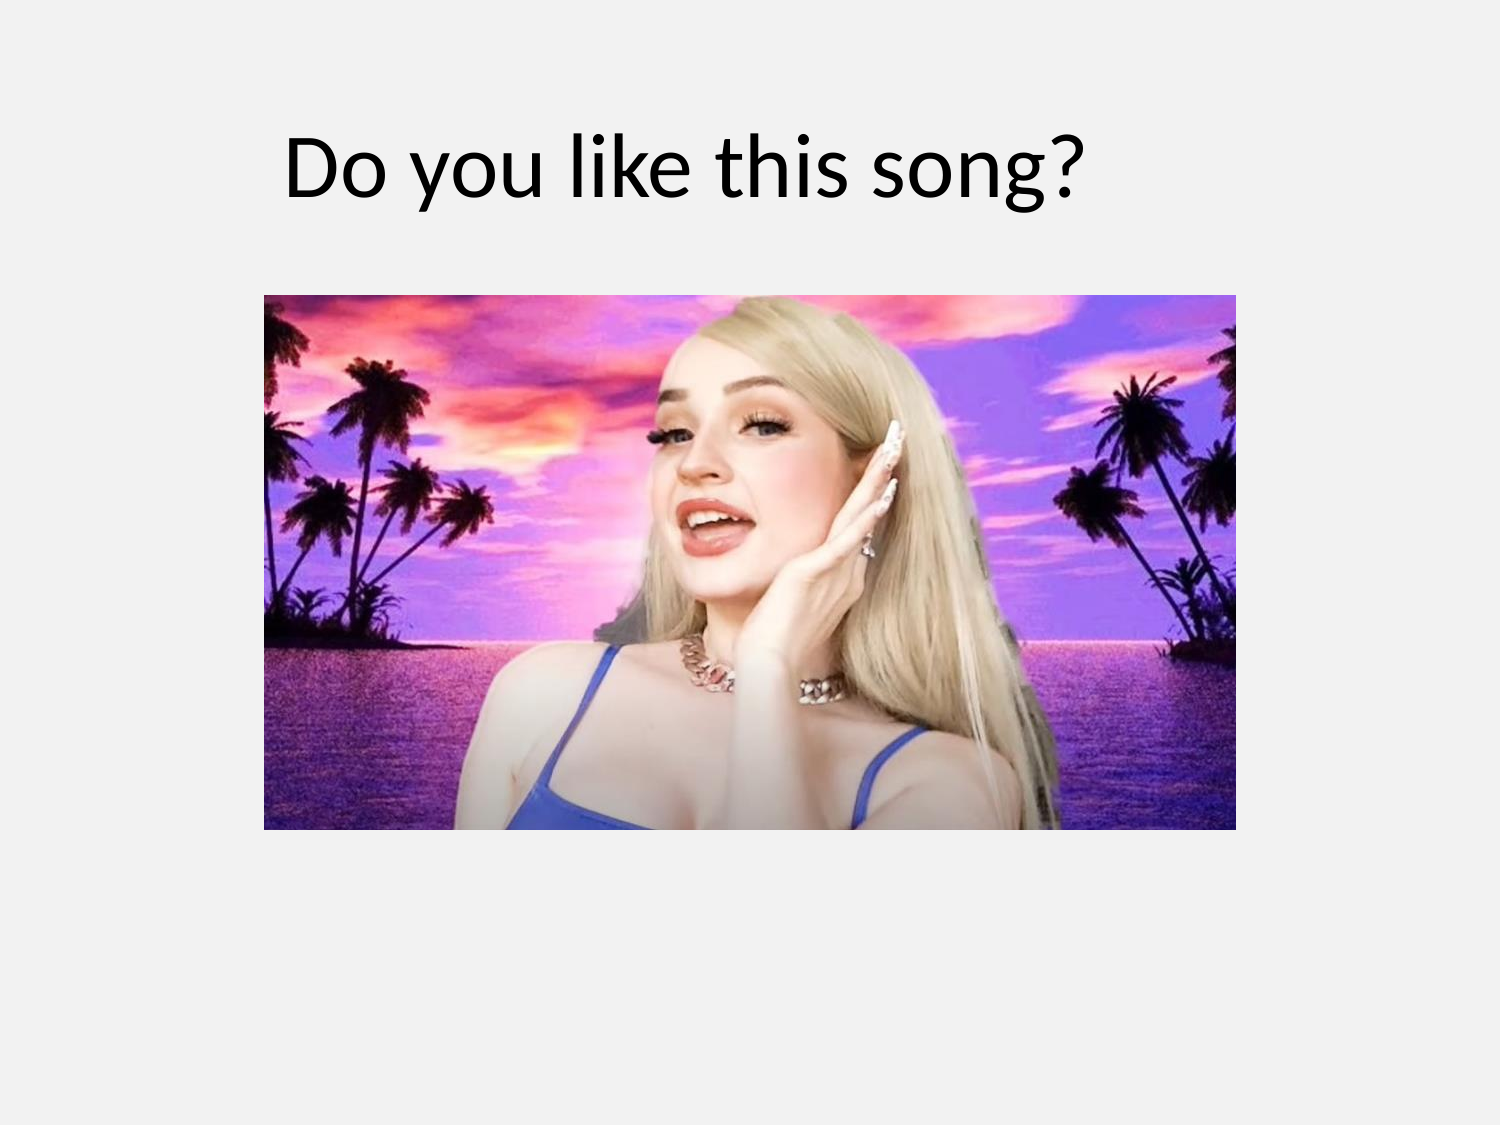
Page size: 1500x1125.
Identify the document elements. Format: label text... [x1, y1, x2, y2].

text_box Do you like this song? [151, 98, 1224, 223]
picture [264, 295, 1236, 830]
